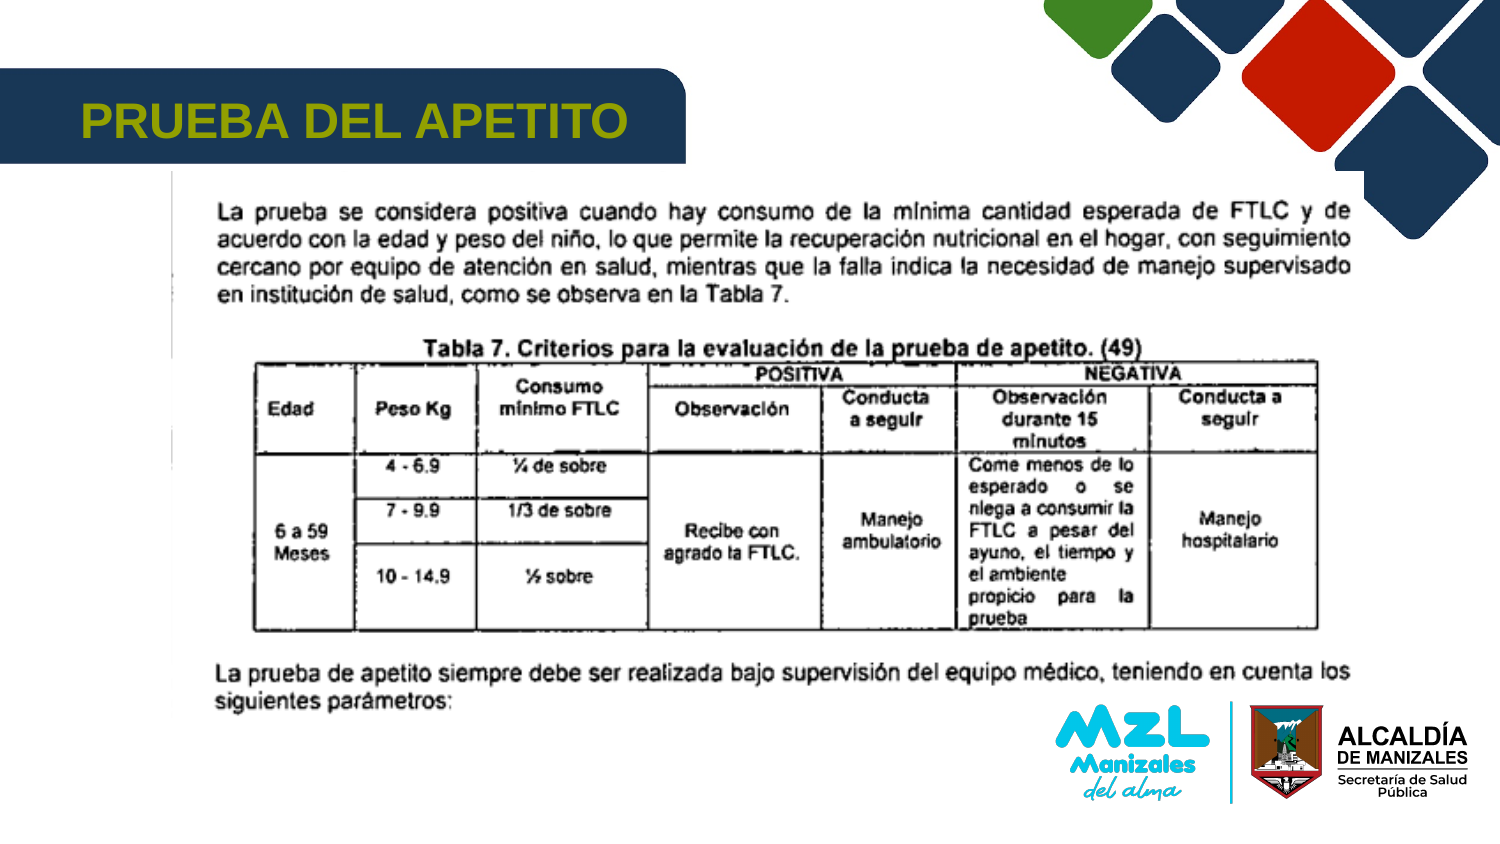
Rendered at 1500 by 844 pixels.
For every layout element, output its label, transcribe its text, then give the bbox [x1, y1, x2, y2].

title Prueba del apetito [23, 73, 687, 172]
picture [0, 0, 1500, 844]
